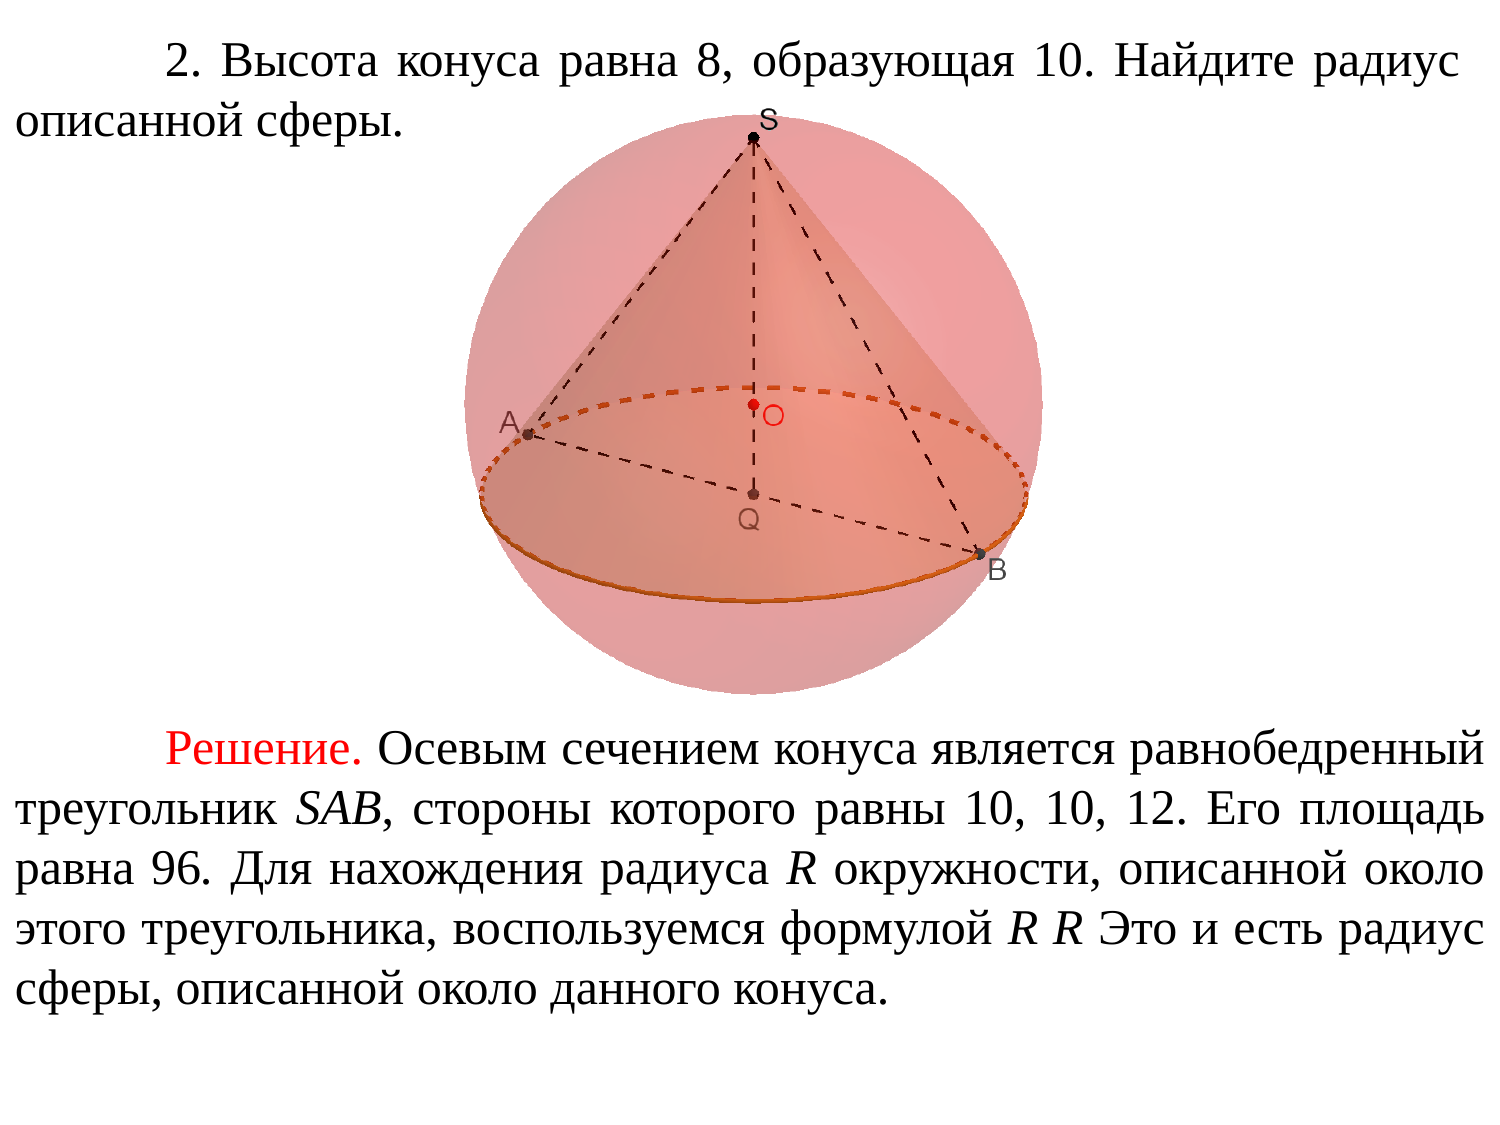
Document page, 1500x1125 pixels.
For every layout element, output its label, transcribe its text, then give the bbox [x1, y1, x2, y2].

text_box 2. Высота конуса равна 8, образующая 10. Найдите радиус описанной сферы. [0, 19, 1475, 154]
picture [449, 101, 1051, 705]
